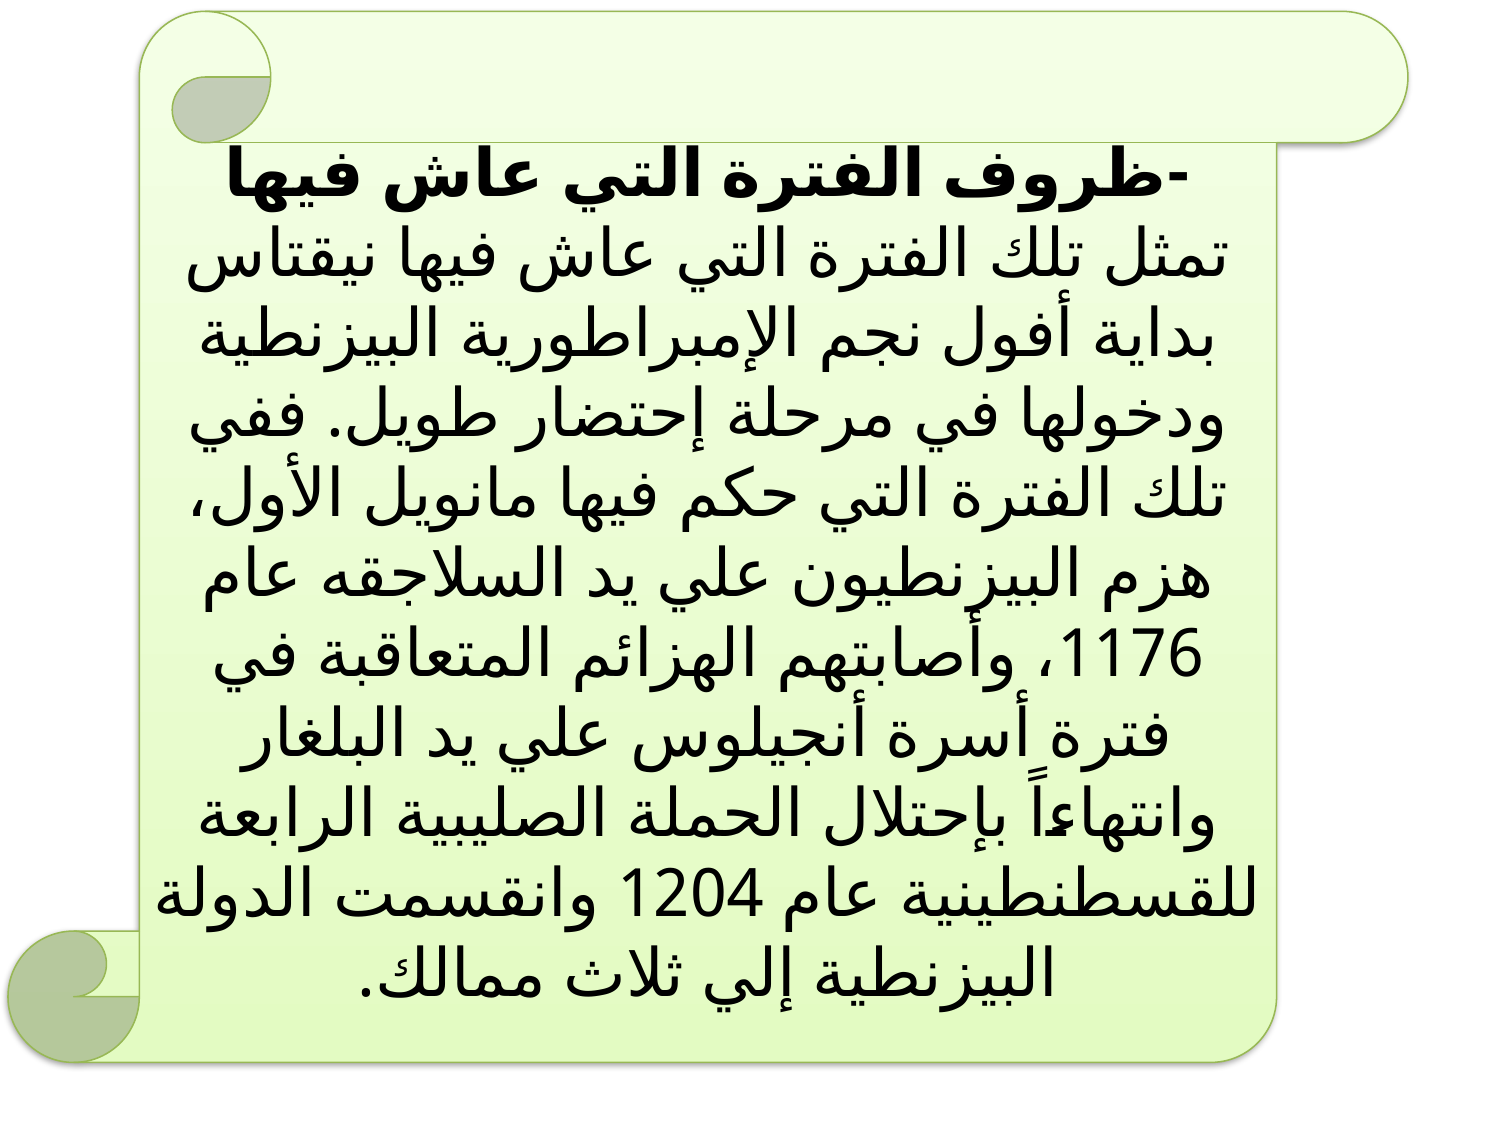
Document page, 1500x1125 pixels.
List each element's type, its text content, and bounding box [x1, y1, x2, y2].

text_box -ظروف الفترة التي عاش فيها تمثل تلك الفترة التي عاش فيها نيقتاس بداية أفول نجم الإمبراطورية البيزنطية ودخولها في مرحلة إحتضار طويل. ففي تلك الفترة التي حكم فيها مانويل الأول، هزم البيزنطيون علي يد السلاجقه عام 1176، وأصابتهم الهزائم المتعاقبة في فترة أسرة أنجيلوس علي يد البلغار وانتهاءاً بإحتلال الحملة الصليبية الرابعة للقسطنطينية عام 1204 وانقسمت الدولة البيزنطية إلي ثلاث ممالك. [7, 10, 1409, 1064]
